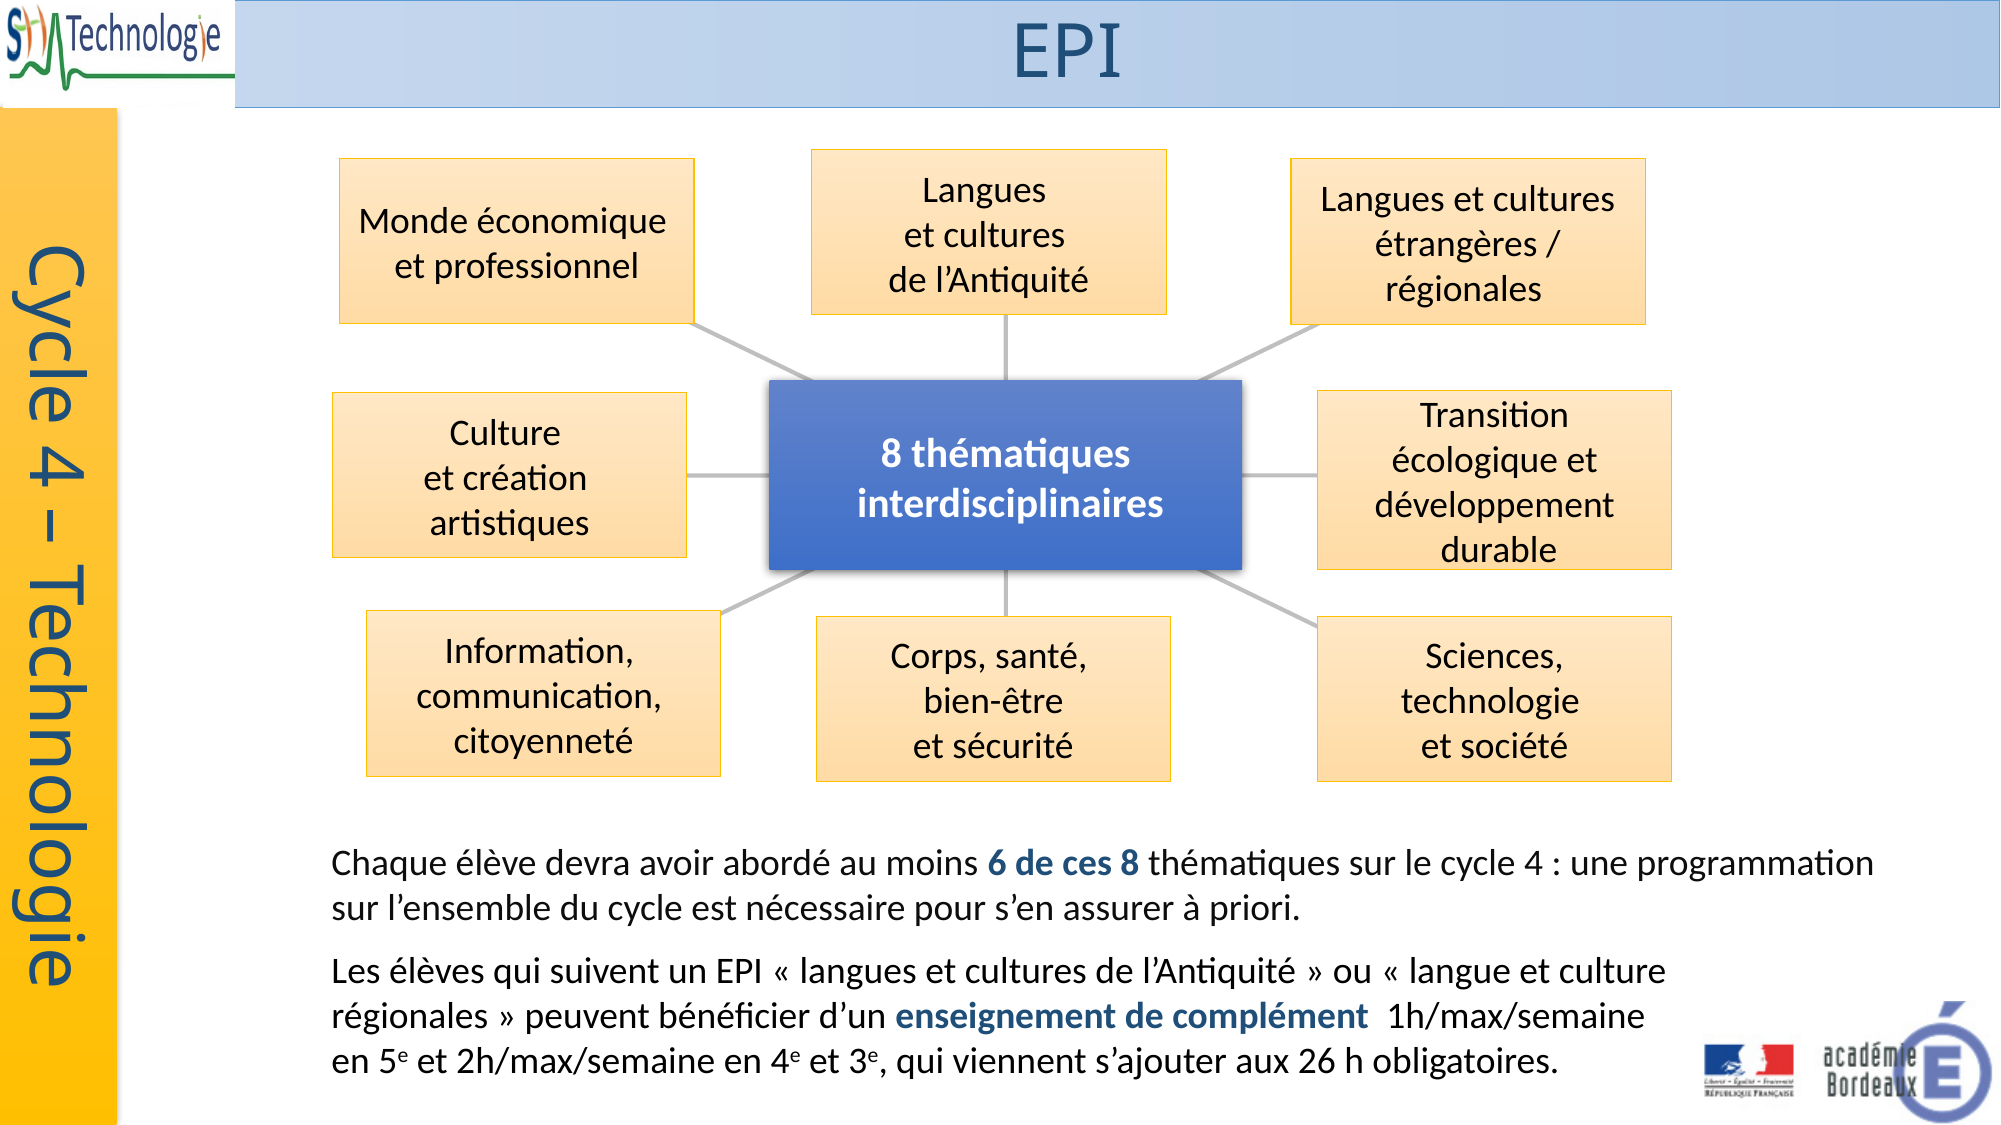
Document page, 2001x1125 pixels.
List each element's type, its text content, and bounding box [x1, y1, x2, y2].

text_box Langues et cultures étrangères / régionales [1290, 158, 1646, 325]
text_box Monde économique et professionnel [339, 158, 695, 324]
text_box Sciences, technologie et société [1317, 616, 1672, 782]
text_box Cycle 4 – Technologie [0, 107, 117, 1125]
text_box [189, 611, 872, 845]
text_box 8 thématiques interdisciplinaires [769, 380, 1243, 570]
text_box Chaque élève devra avoir abordé au moins 6 de ces 8 thématiques sur le cycle 4 : une programmation sur l’ensemble du cycle est nécessaire pour s’en assurer à priori. [316, 831, 1902, 936]
picture [3, 0, 235, 108]
picture [1699, 1001, 2000, 1125]
text_box Corps, santé, bien-être et sécurité [816, 616, 1171, 782]
text_box Les élèves qui suivent un EPI « langues et cultures de l’Antiquité » ou « langue et culture régionales » peuvent bénéficier d’un enseignement de complément 1h/max/semaine en 5e et 2h/max/semaine en 4e et 3e, qui viennent s’ajouter aux 26 h obligatoires. [316, 938, 1700, 1089]
text_box Information, communication, citoyenneté [366, 610, 721, 777]
text_box EPI [235, 0, 2000, 108]
text_box Langues et cultures de l’Antiquité [811, 149, 1167, 315]
text_box Culture et création artistiques [332, 392, 687, 558]
text_box Transition écologique et développement durable [1317, 390, 1672, 570]
